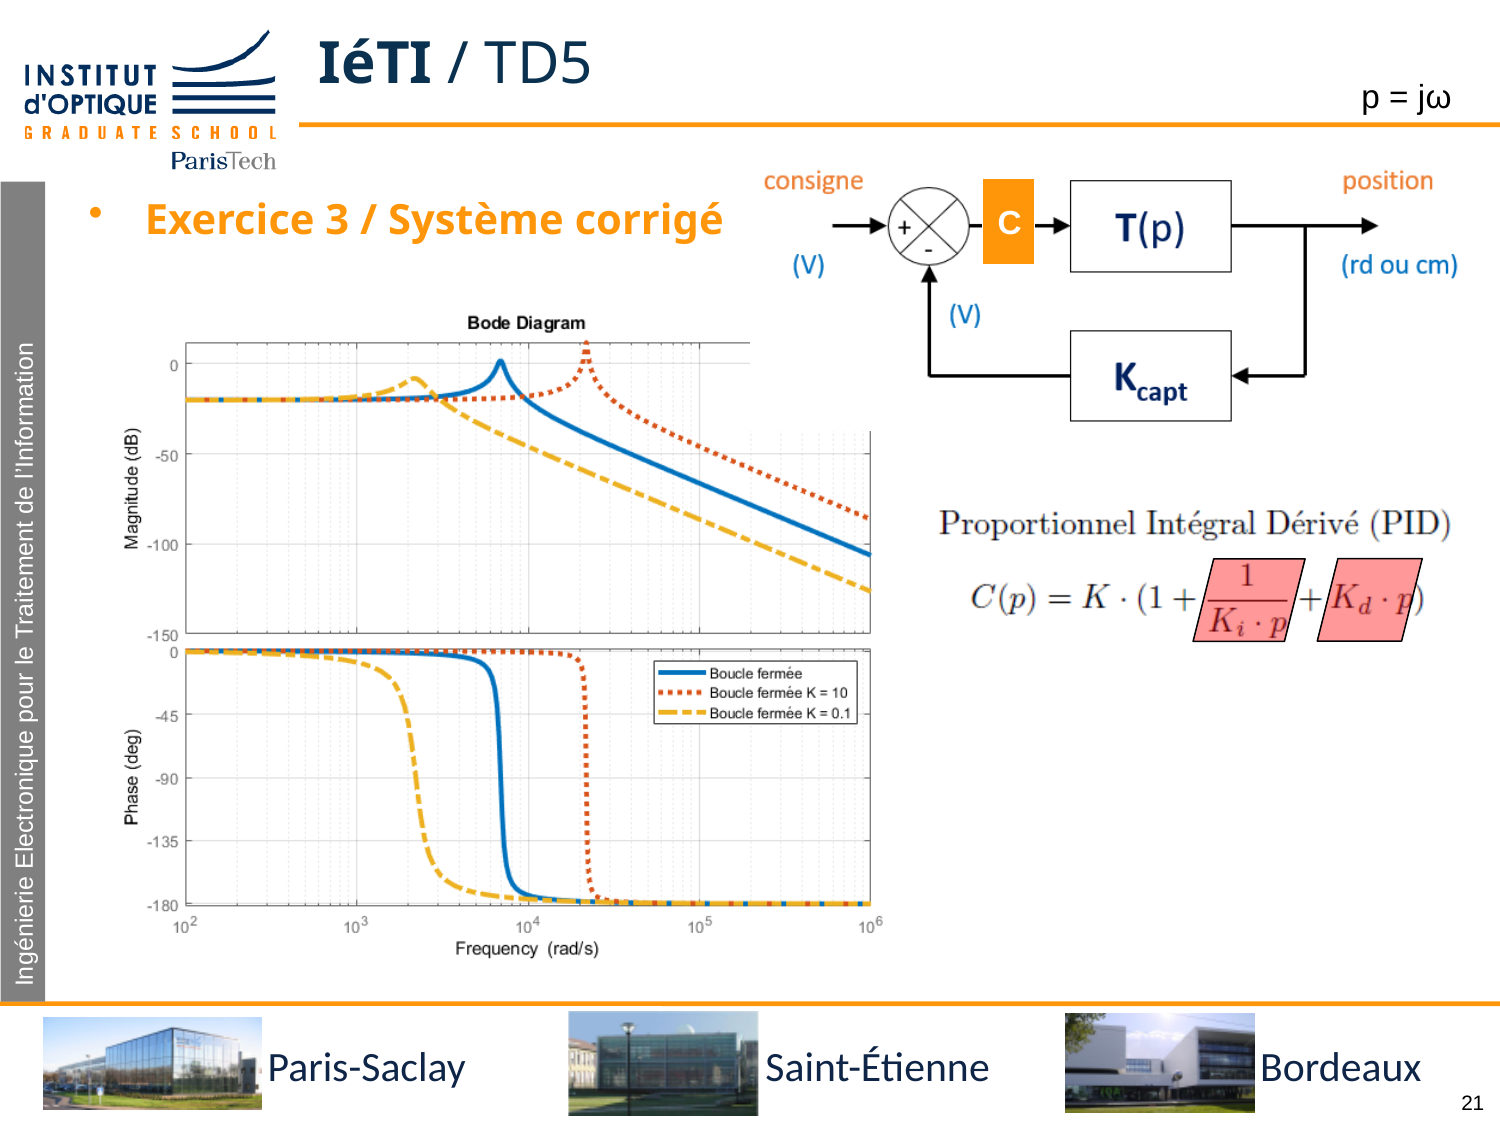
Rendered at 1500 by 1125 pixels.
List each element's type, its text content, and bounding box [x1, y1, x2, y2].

title IéTI / TD5 [303, 4, 1500, 117]
picture [54, 149, 1478, 985]
text_box p = jω [1346, 67, 1500, 123]
list Exercice 3 / Système corrigé [73, 185, 744, 256]
picture [568, 1011, 759, 1116]
picture [1065, 1013, 1255, 1113]
picture [43, 1017, 262, 1110]
picture [0, 7, 299, 191]
text_box Ingénierie Electronique pour le Traitement de l’Information [0, 181, 46, 1002]
